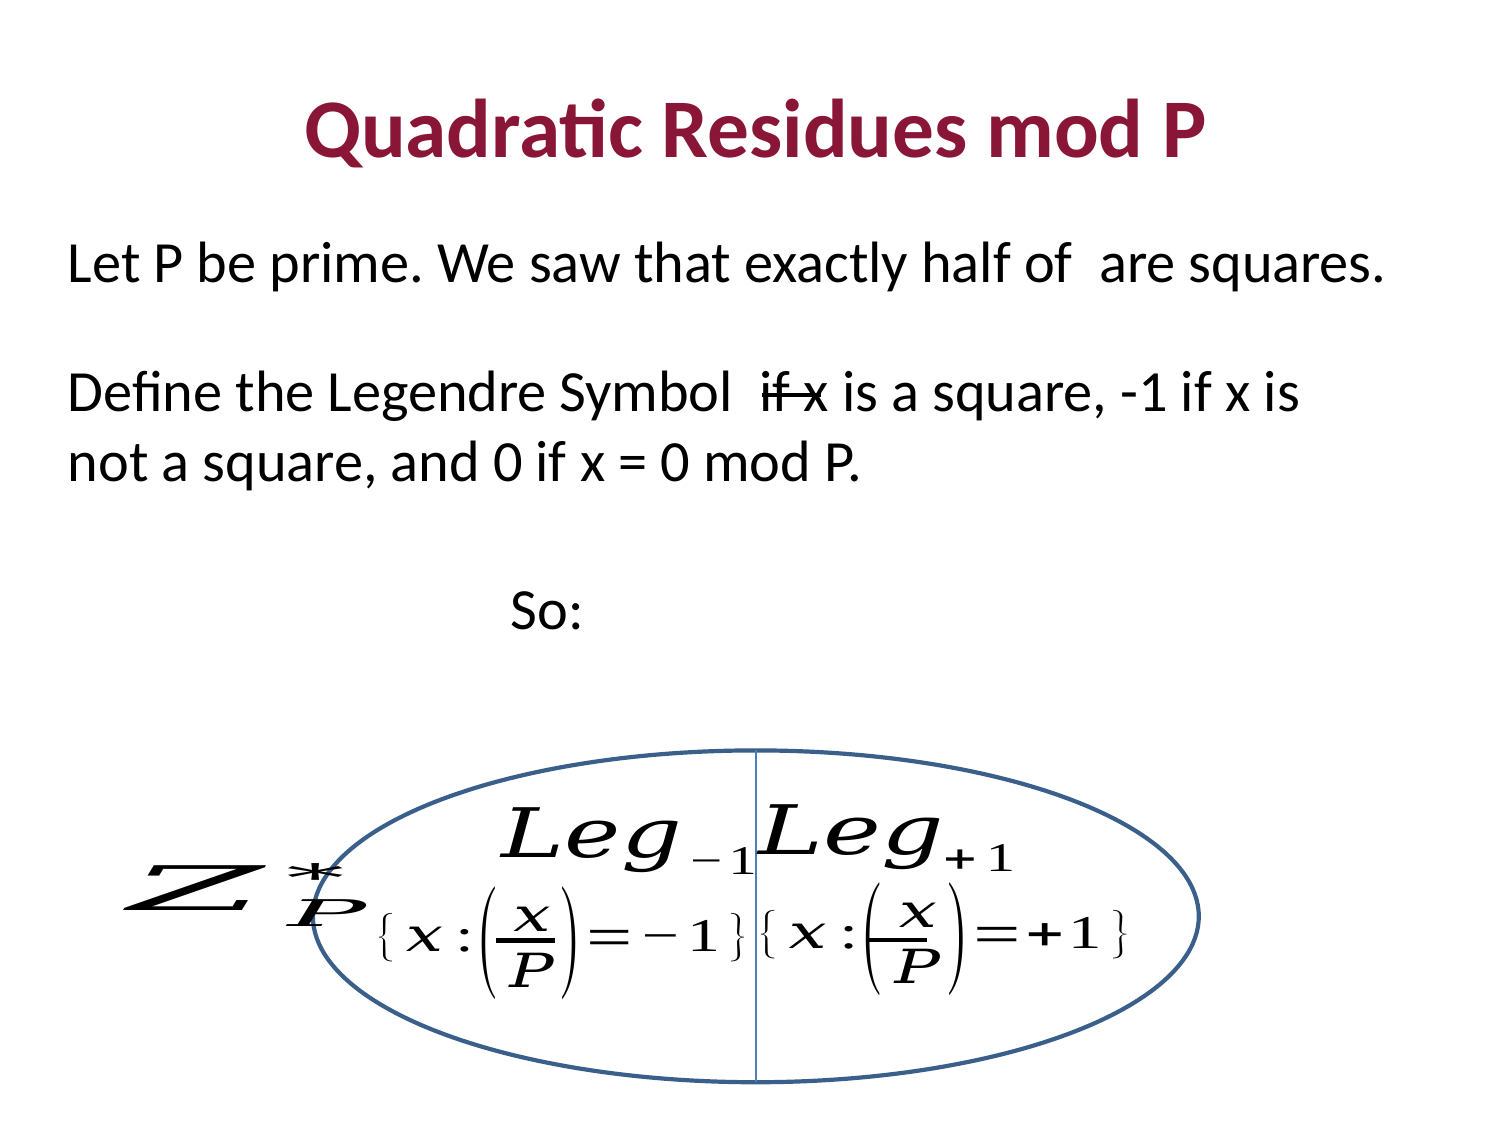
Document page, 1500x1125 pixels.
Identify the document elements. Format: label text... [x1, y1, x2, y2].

text_box [310, 748, 1201, 1085]
text_box Quadratic Residues mod P [194, 66, 1317, 197]
